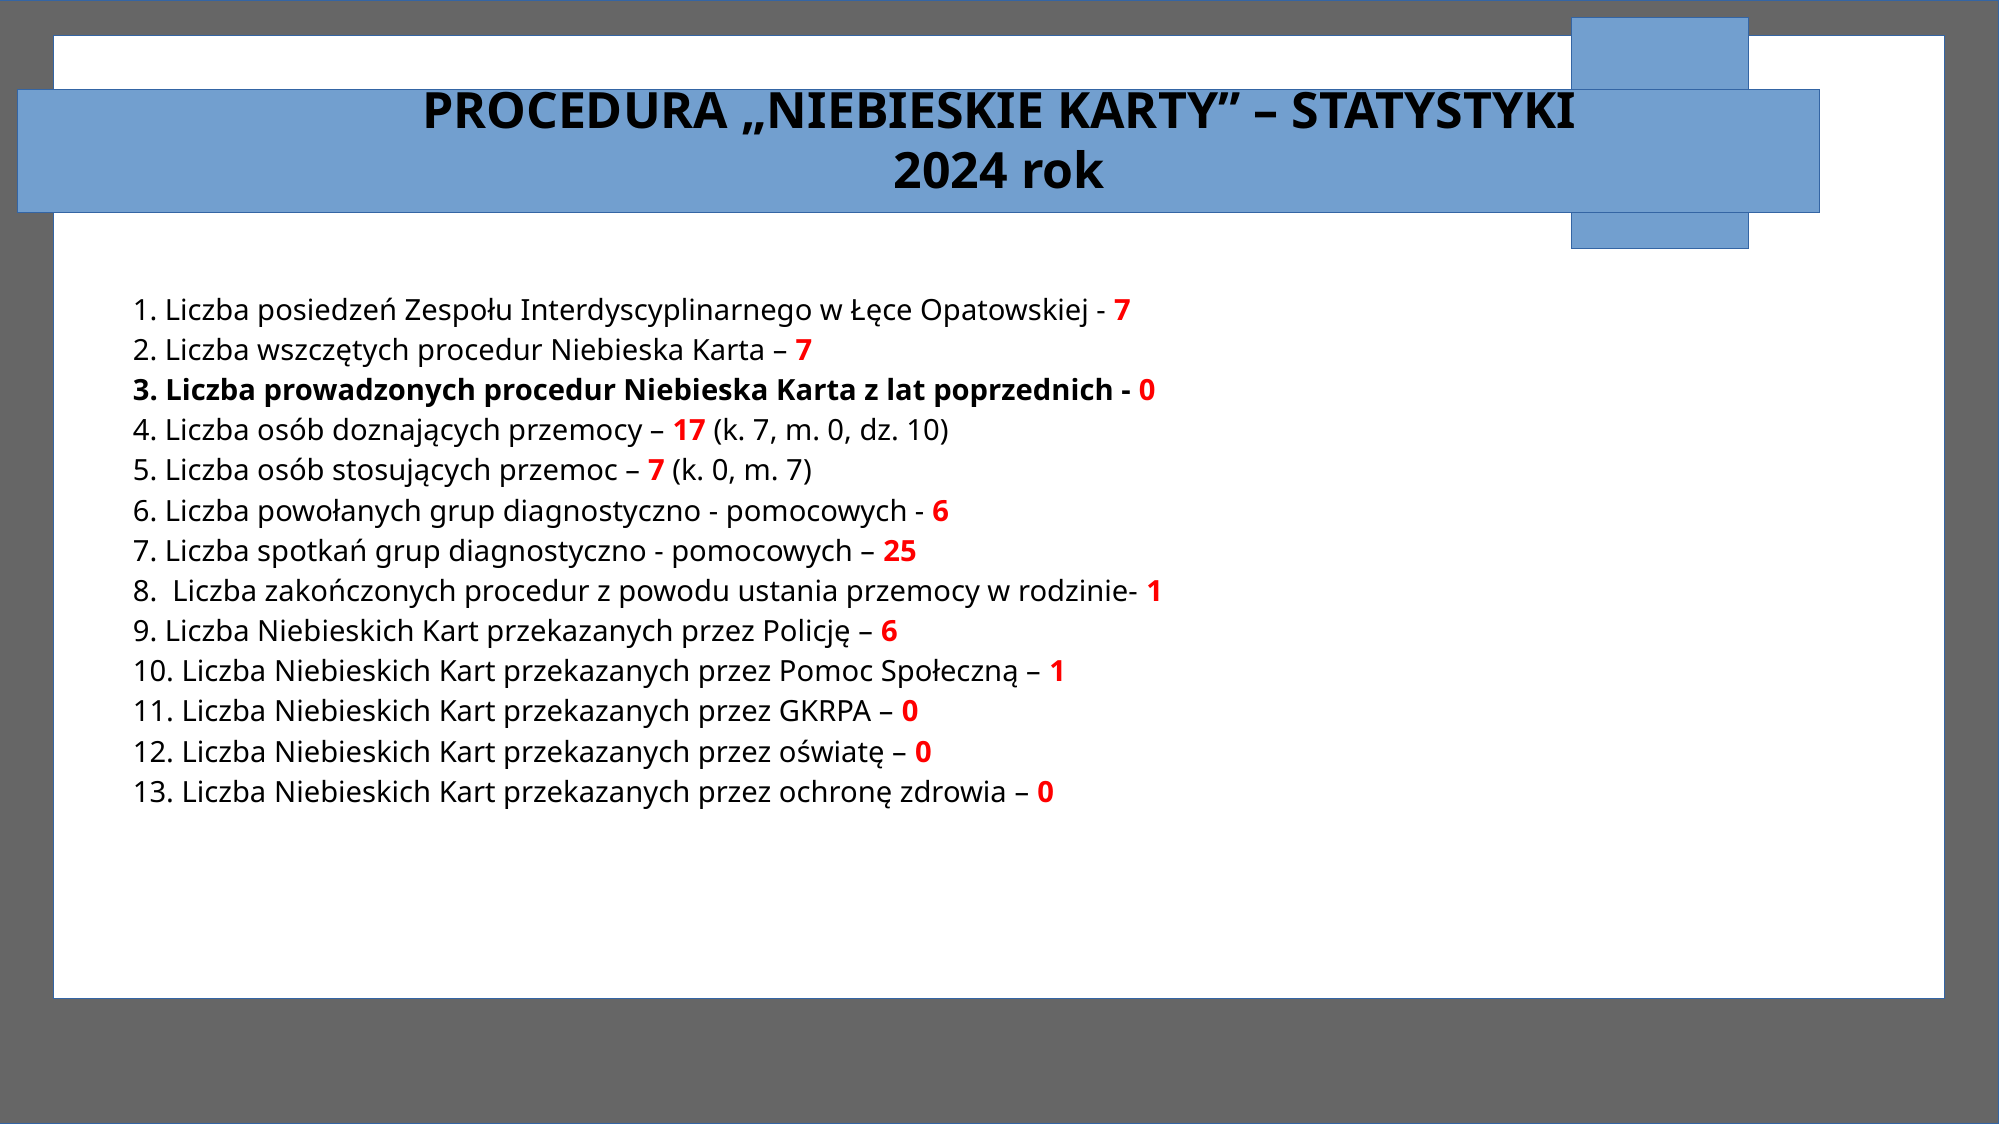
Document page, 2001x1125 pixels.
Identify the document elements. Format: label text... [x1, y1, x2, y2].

title PROCEDURA „NIEBIESKIE KARTY” – STATYSTYKI 2024 rok [99, 44, 1899, 232]
text_box 1. Liczba posiedzeń Zespołu Interdyscyplinarnego w Łęce Opatowskiej - 7 2. Liczba wszczętych procedur Niebieska Karta – 7 3. Liczba prowadzonych procedur Niebieska Karta z lat poprzednich - 0 4. Liczba osób doznających przemocy – 17 (k. 7, m. 0, dz. 10) 5. Liczba osób stosujących przemoc – 7 (k. 0, m. 7) 6. Liczba powołanych grup diagnostyczno - pomocowych - 6 7. Liczba spotkań grup diagnostyczno - pomocowych – 25 8. Liczba zakończonych procedur z powodu ustania przemocy w rodzinie- 1 9. Liczba Niebieskich Kart przekazanych przez Policję – 6 10. Liczba Niebieskich Kart przekazanych przez Pomoc Społeczną – 1 11. Liczba Niebieskich Kart przekazanych przez GKRPA – 0 12. Liczba Niebieskich Kart przekazanych przez oświatę – 0 13. Liczba Niebieskich Kart przekazanych przez ochronę zdrowia – 0 [118, 278, 1823, 944]
